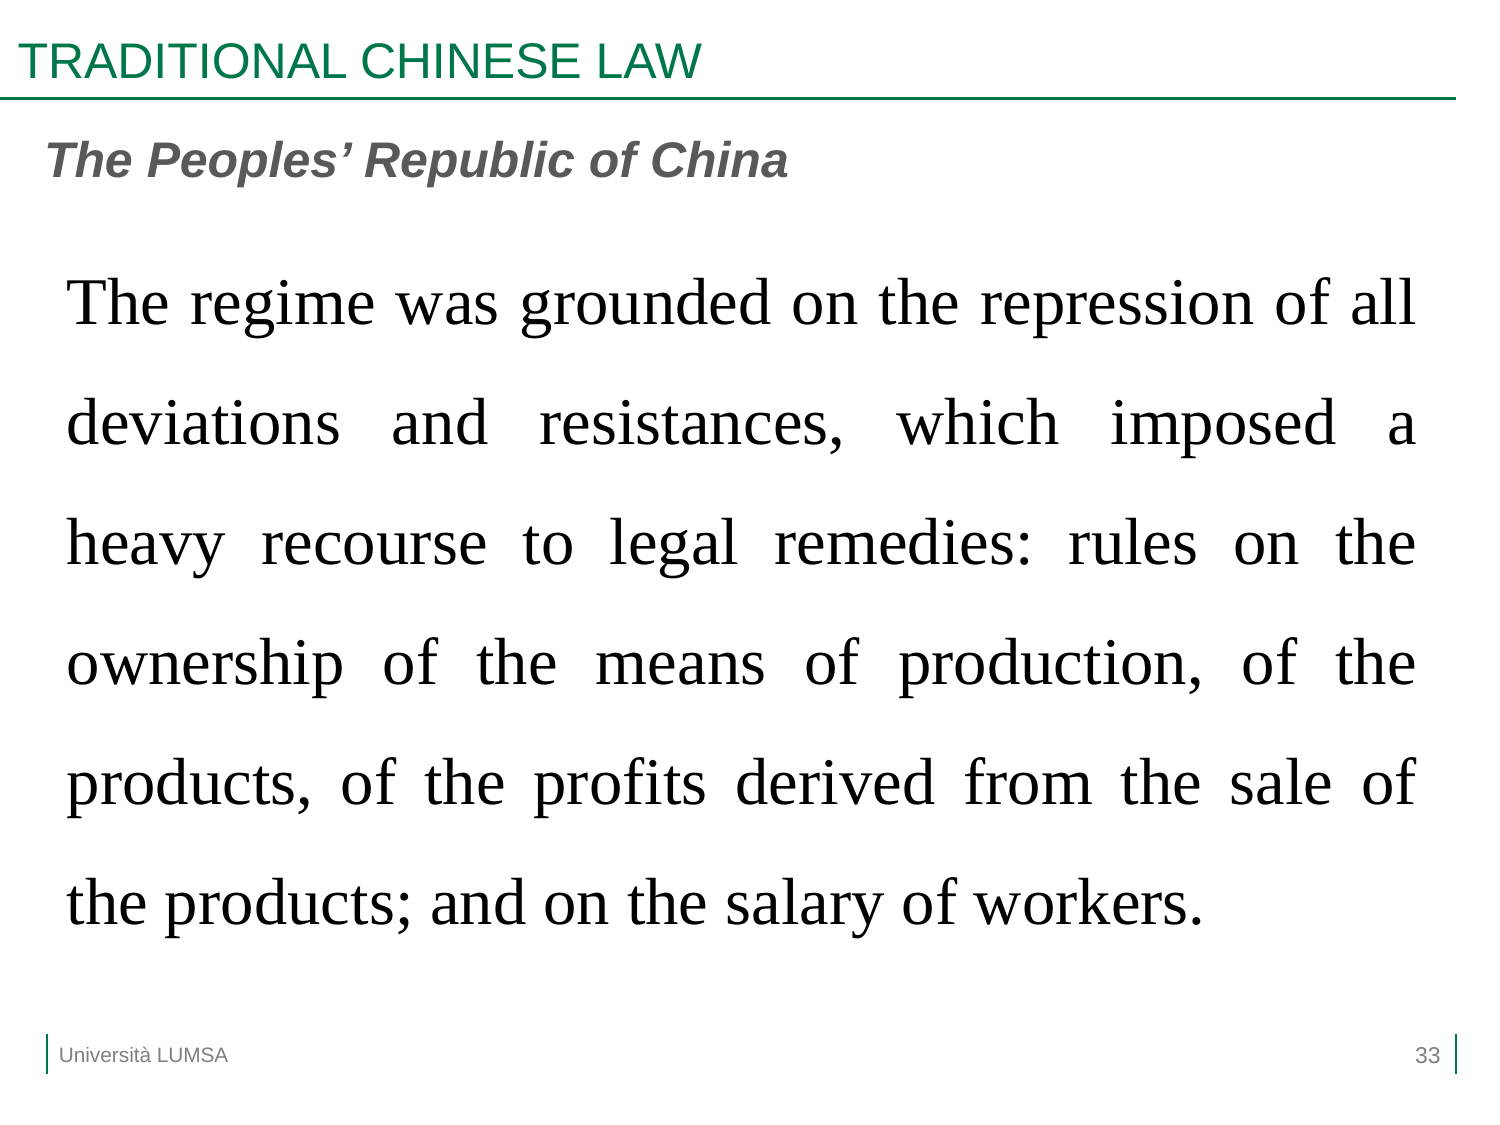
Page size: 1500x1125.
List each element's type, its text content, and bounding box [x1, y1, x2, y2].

list The Peoples’ Republic of China [44, 120, 1456, 211]
title TRADITIONAL CHINESE LAW [17, 28, 1500, 97]
slide_number 33 [1288, 1024, 1456, 1084]
list The regime was grounded on the repression of all deviations and resistances, which imposed a heavy recourse to legal remedies: rules on the ownership of the means of production, of the products, of the profits derived from the sale of the products; and on the salary of workers. [44, 211, 1435, 1025]
